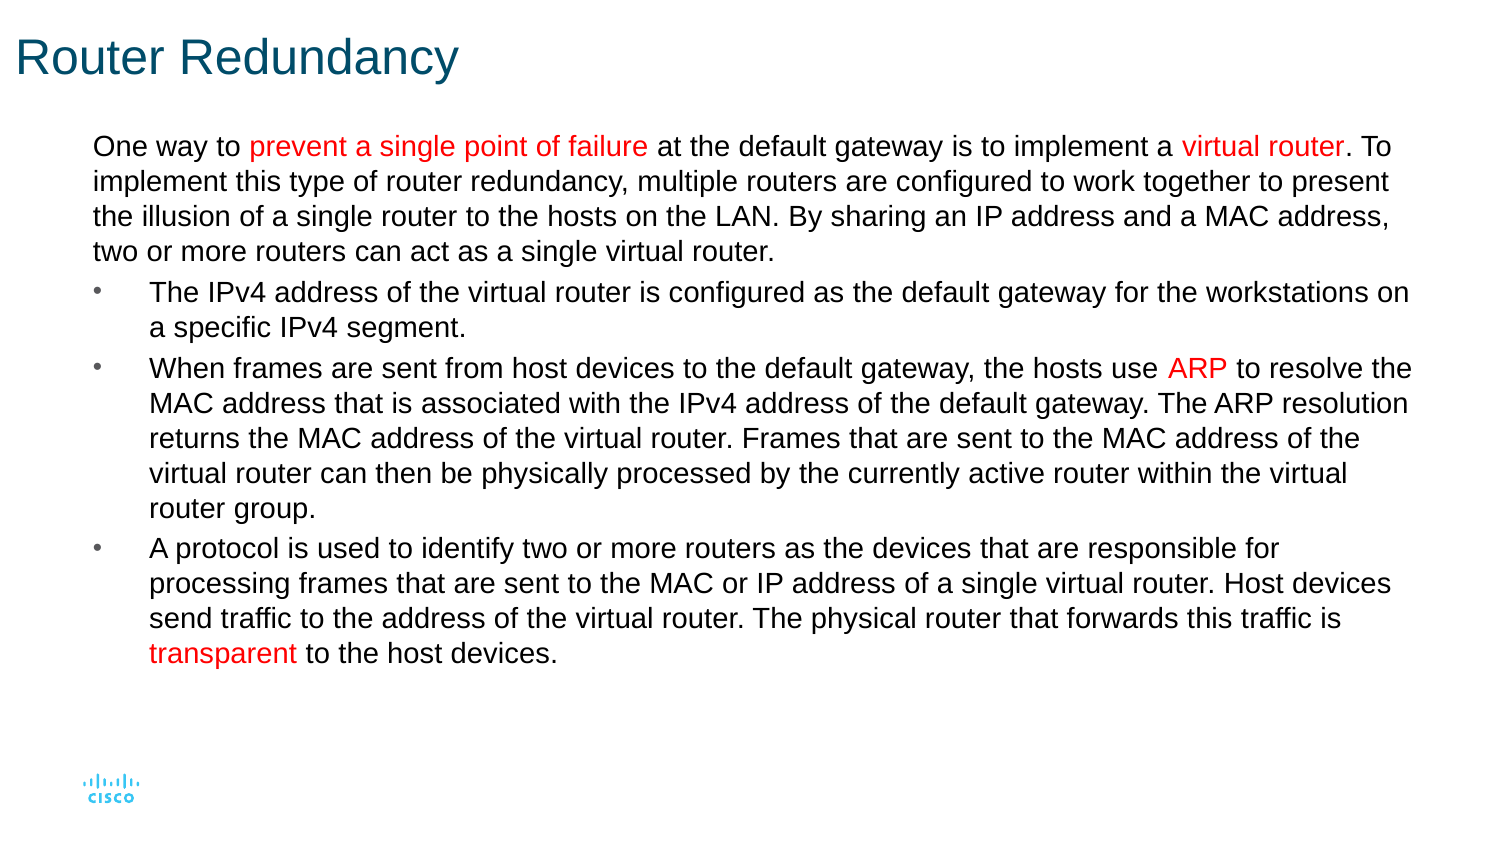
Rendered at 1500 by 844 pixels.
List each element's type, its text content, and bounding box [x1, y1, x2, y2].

list One way to prevent a single point of failure at the default gateway is to implement a virtual router. To implement this type of router redundancy, multiple routers are configured to work together to present the illusion of a single router to the hosts on the LAN. By sharing an IP address and a MAC address, two or more routers can act as a single virtual router. The IPv4 address of the virtual router is configured as the default gateway for the workstations on a specific IPv4 segment. When frames are sent from host devices to the default gateway, the hosts use ARP to resolve the MAC address that is associated with the IPv4 address of the default gateway. The ARP resolution returns the MAC address of the virtual router. Frames that are sent to the MAC address of the virtual router can then be physically processed by the currently active router within the virtual router group. A protocol is used to identify two or more routers as the devices that are responsible for processing frames that are sent to the MAC or IP address of a single virtual router. Host devices send traffic to the address of the virtual router. The physical router that forwards this traffic is transparent to the host devices. [77, 120, 1437, 726]
title Router Redundancy [0, 0, 1369, 121]
